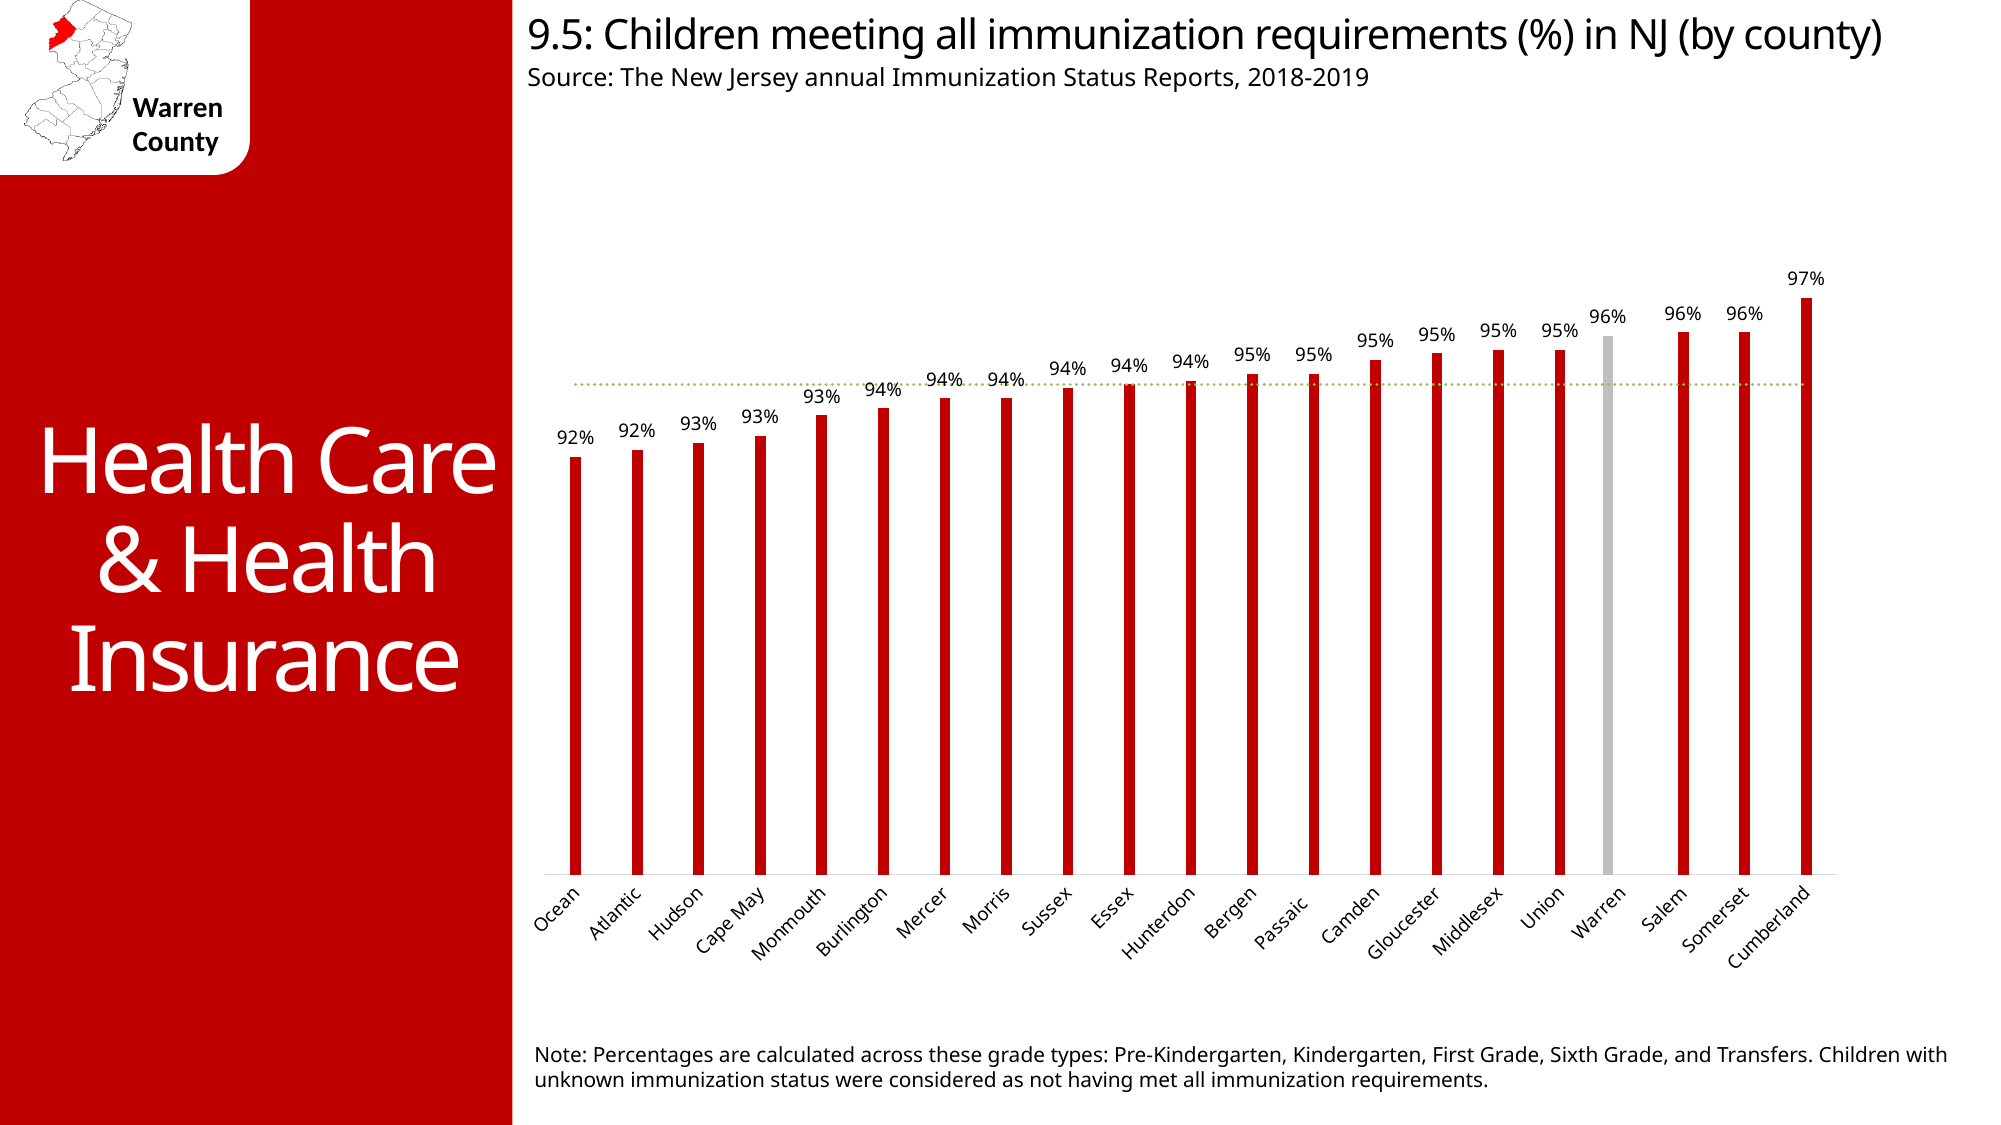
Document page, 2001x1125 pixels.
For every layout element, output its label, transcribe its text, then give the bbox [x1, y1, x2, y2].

text_box Note: Percentages are calculated across these grade types: Pre-Kindergarten, Kindergarten, First Grade, Sixth Grade, and Transfers. Children with unknown immunization status were considered as not having met all immunization requirements. [519, 1034, 1999, 1100]
text_box 9.5: Children meeting all immunization requirements (%) in NJ (by county) [512, 0, 1992, 65]
text_box Source: The New Jersey annual Immunization Status Reports, 2018-2019 [512, 54, 1891, 100]
chart [519, 127, 1950, 1040]
picture [24, 0, 132, 112]
text_box Health Care & Health Insurance [0, 112, 533, 1013]
